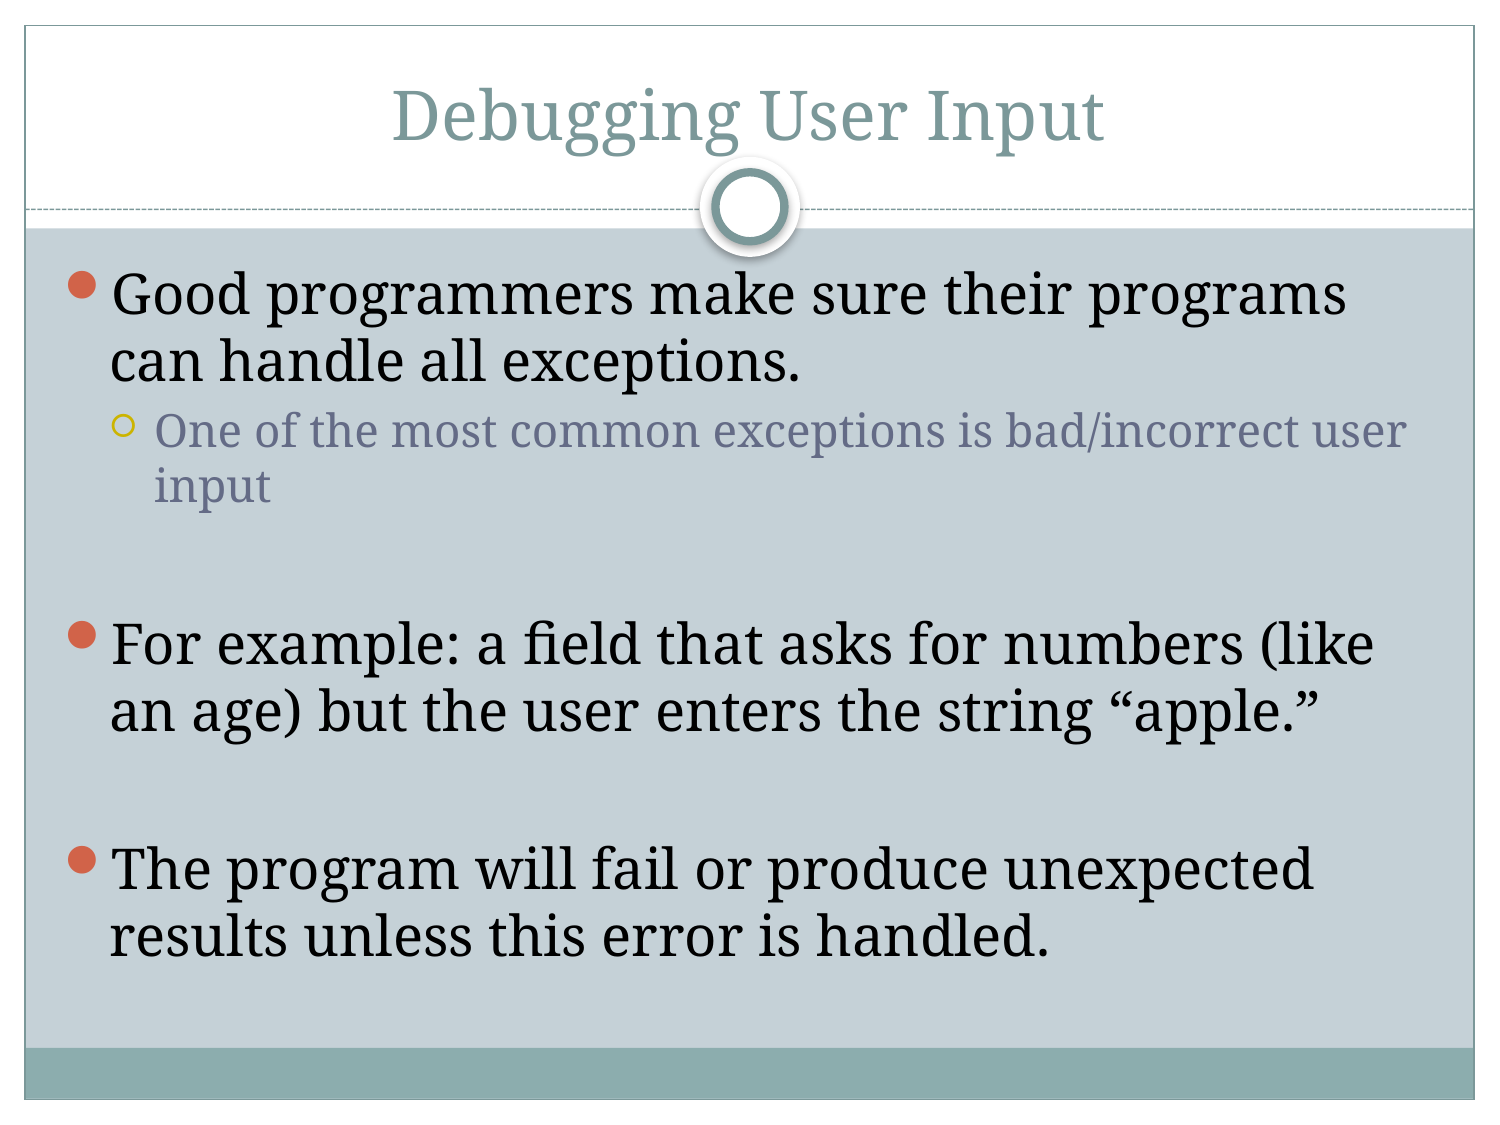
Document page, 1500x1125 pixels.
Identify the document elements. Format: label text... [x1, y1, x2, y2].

title Debugging User Input [49, 37, 1450, 162]
list Good programmers make sure their programs can handle all exceptions. One of the most common exceptions is bad/incorrect user input For example: a field that asks for numbers (like an age) but the user enters the string “apple.” The program will fail or produce unexpected results unless this error is handled. [49, 250, 1445, 1001]
